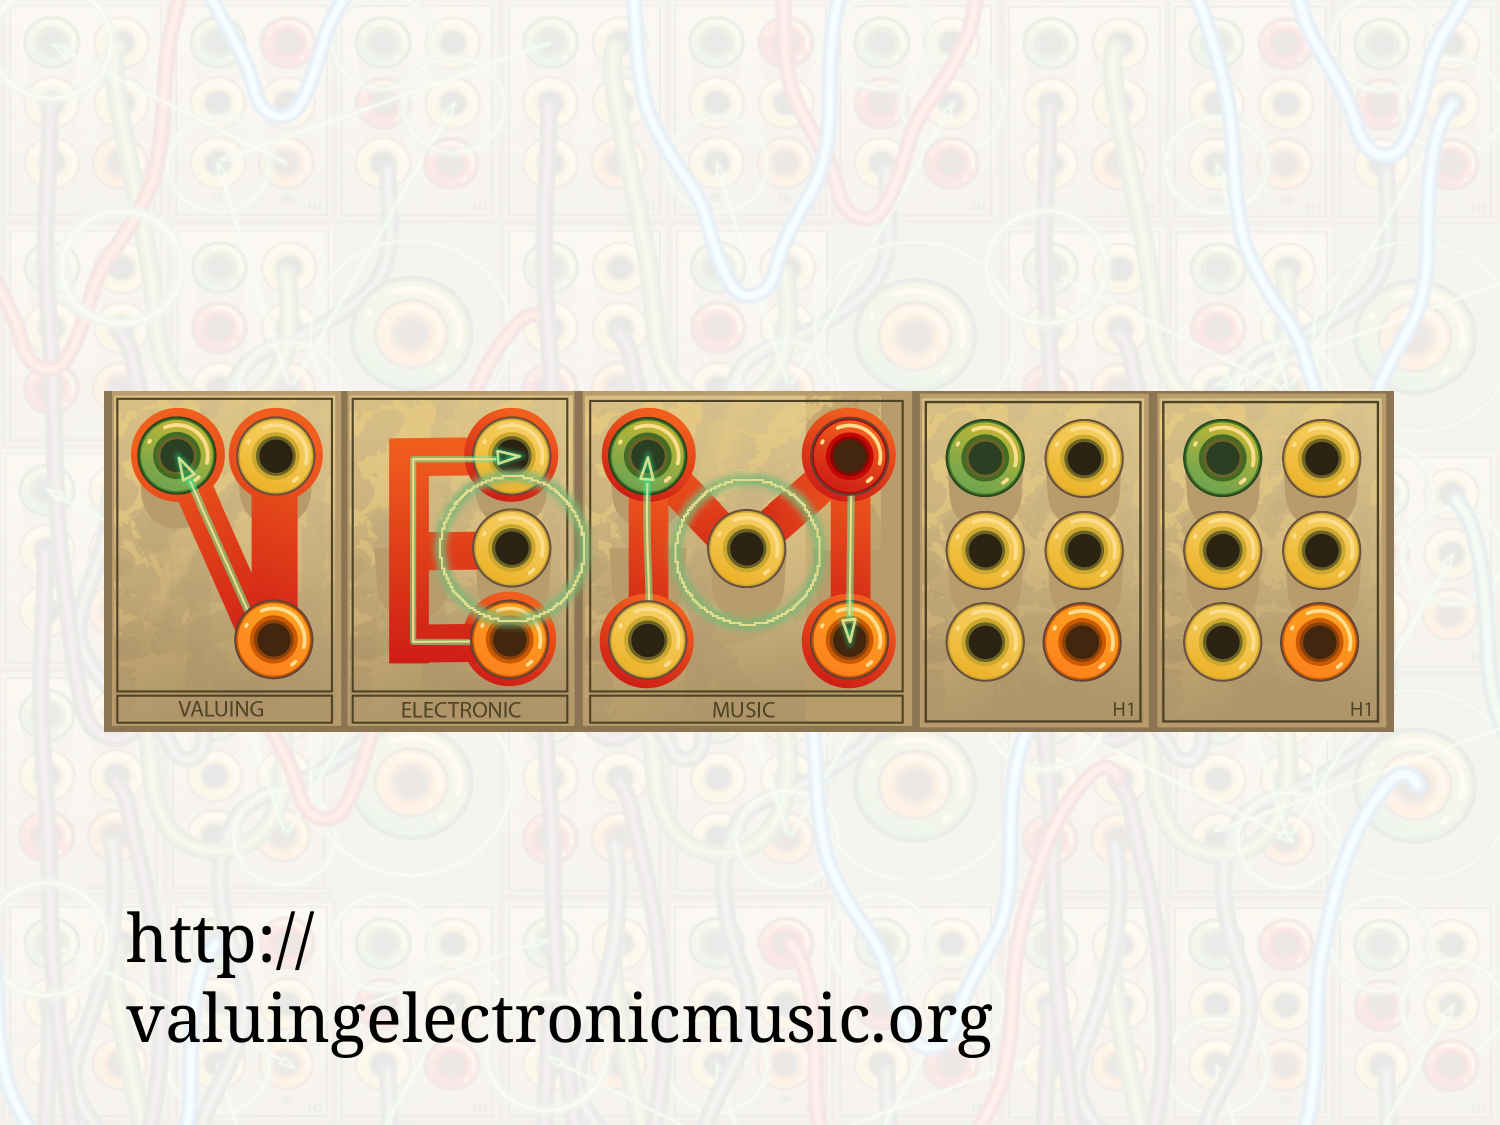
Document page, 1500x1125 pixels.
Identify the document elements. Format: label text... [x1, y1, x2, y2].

text_box http://valuingelectronicmusic.org [112, 888, 1022, 1063]
picture [103, 391, 1394, 732]
